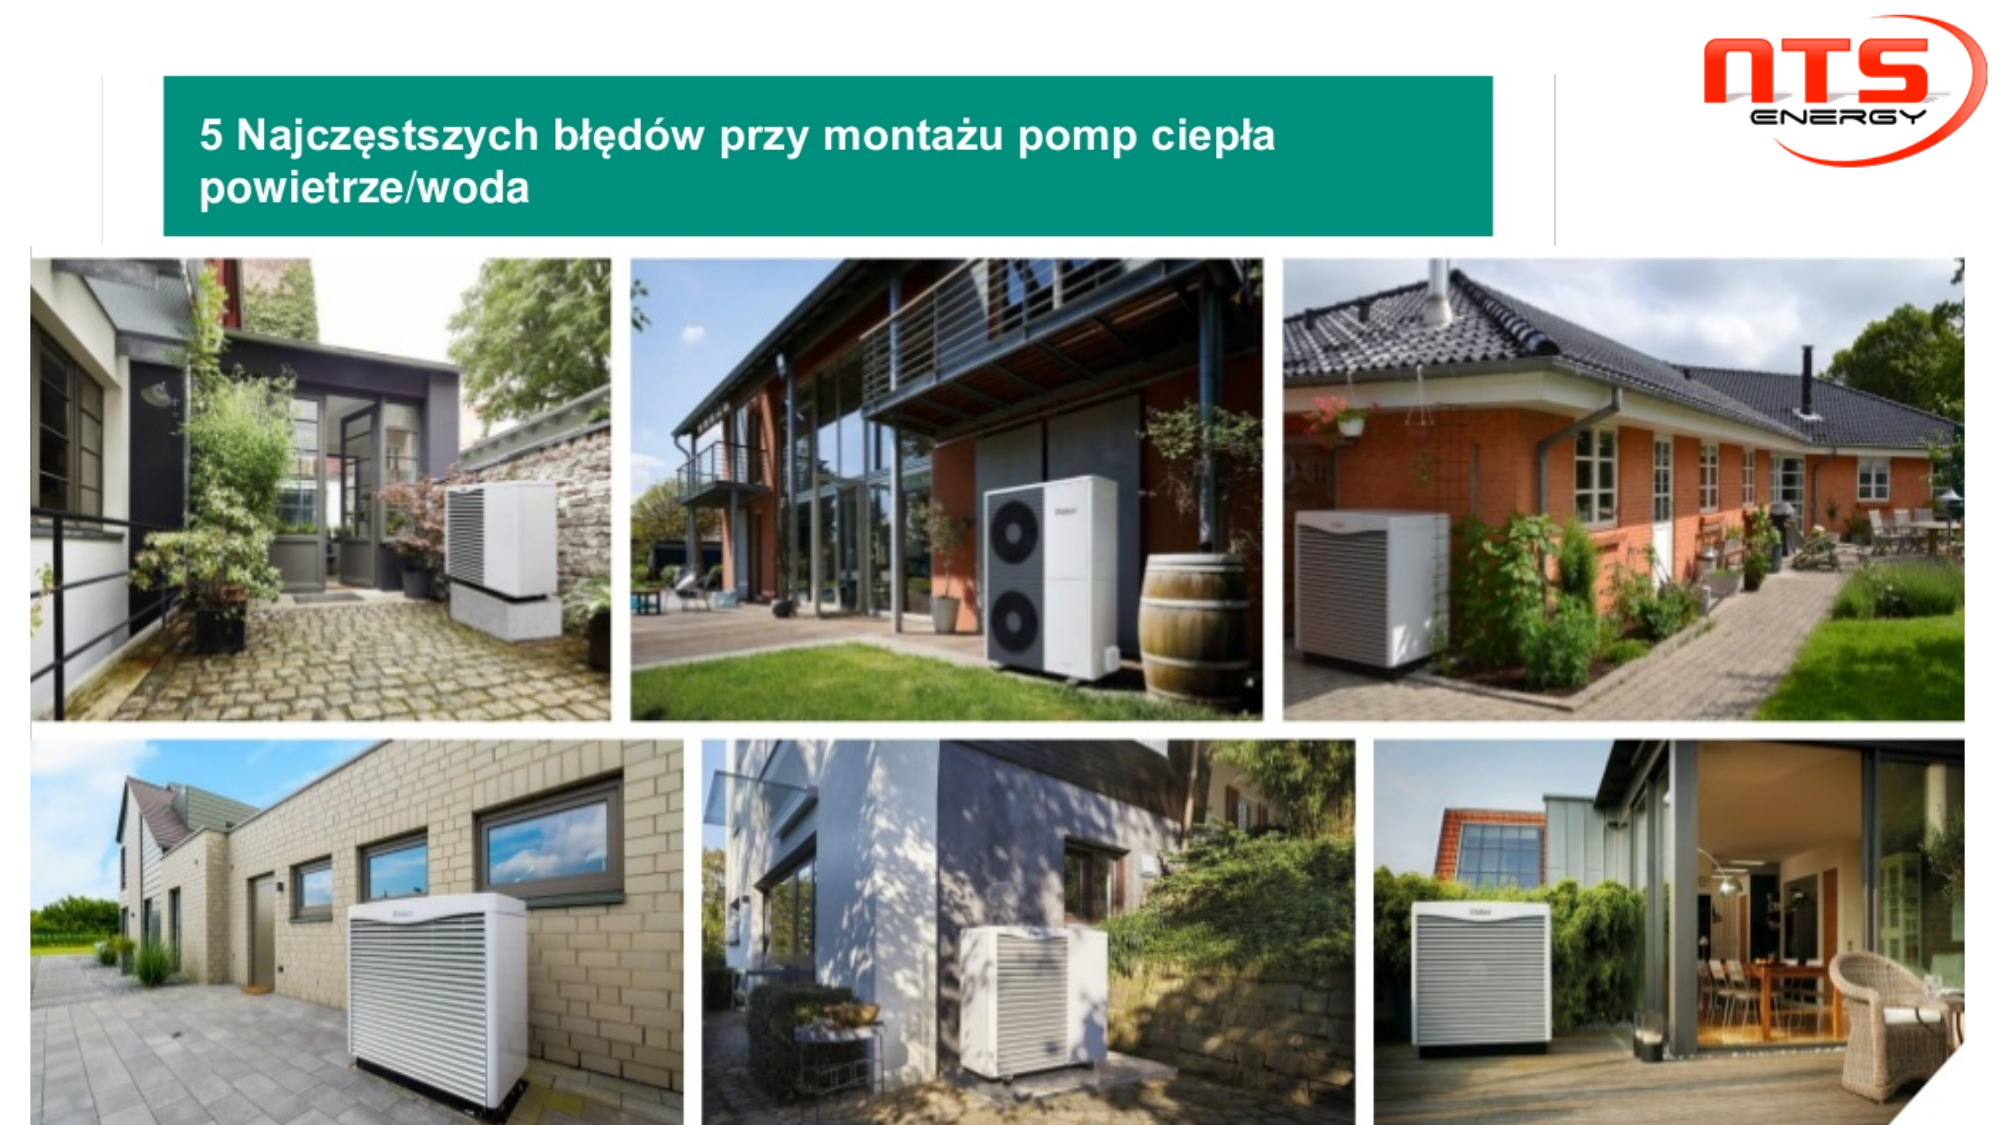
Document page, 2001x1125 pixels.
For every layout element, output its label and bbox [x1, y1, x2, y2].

picture [30, 246, 1965, 1125]
list [101, 74, 1556, 246]
picture [1703, 12, 1989, 169]
